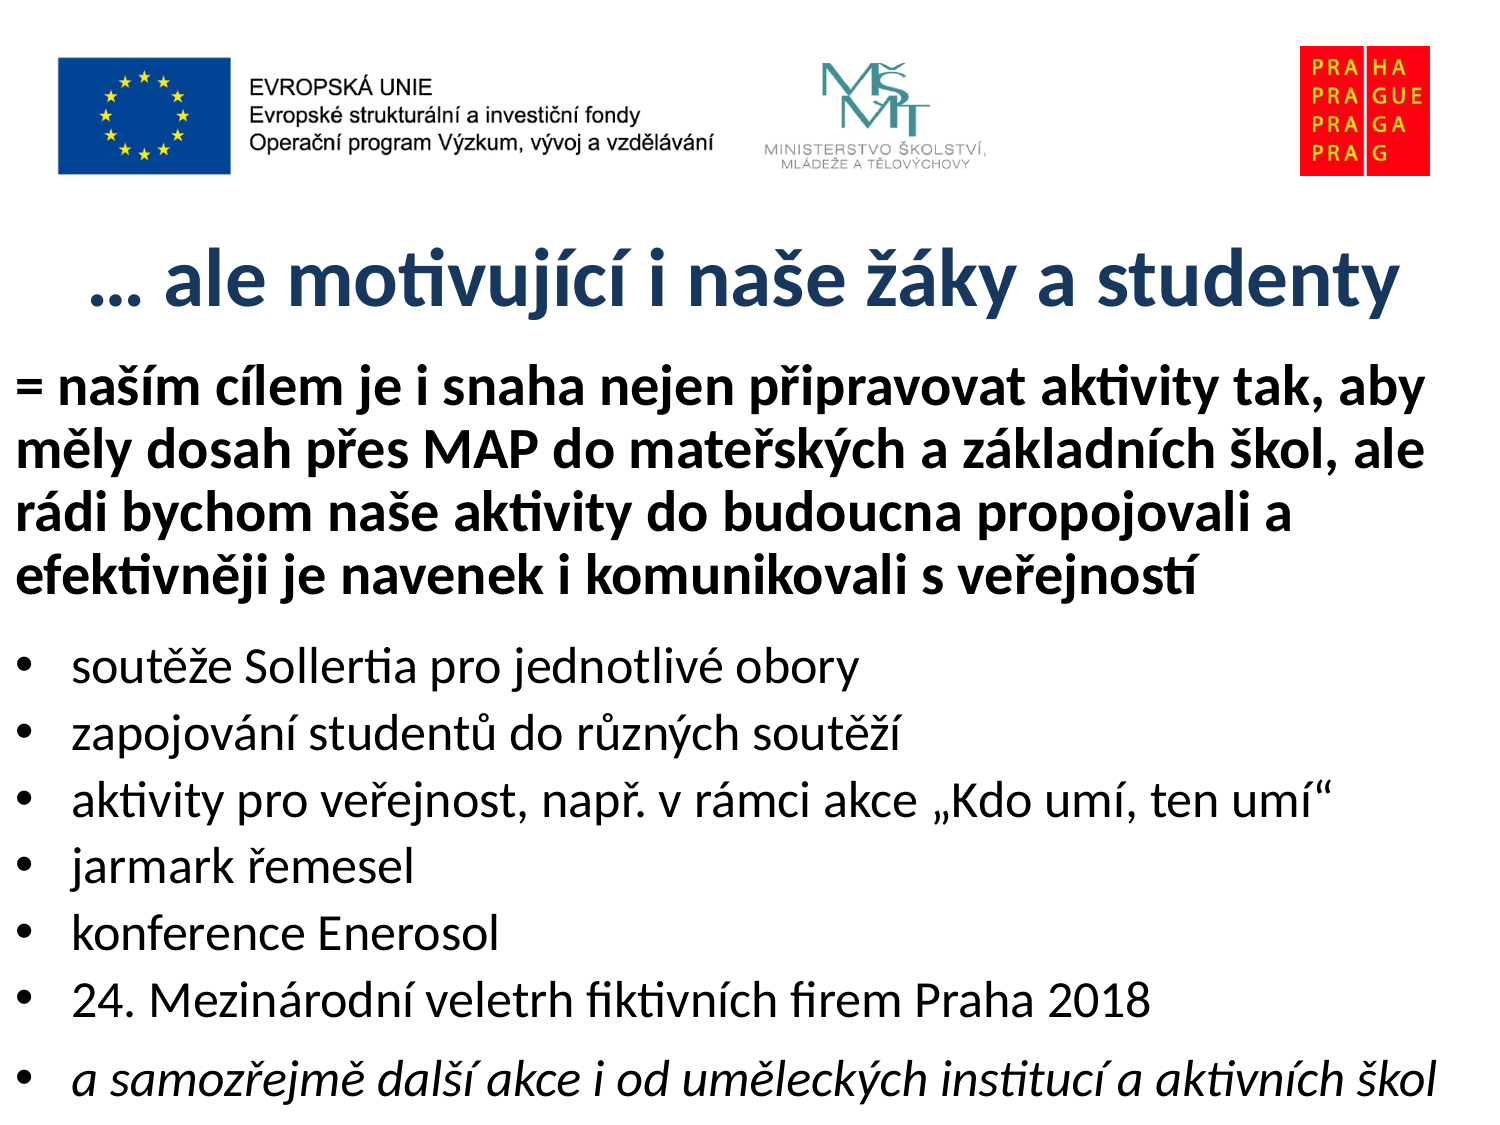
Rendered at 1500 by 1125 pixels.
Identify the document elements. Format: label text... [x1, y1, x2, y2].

subtitle = naším cílem je i snaha nejen připravovat aktivity tak, aby měly dosah přes MAP do mateřských a základních škol, ale rádi bychom naše aktivity do budoucna propojovali a efektivněji je navenek i komunikovali s veřejností soutěže Sollertia pro jednotlivé obory zapojování studentů do různých soutěží aktivity pro veřejnost, např. v rámci akce „Kdo umí, ten umí“ jarmark řemesel konference Enerosol 24. Mezinárodní veletrh fiktivních firem Praha 2018 a samozřejmě další akce i od uměleckých institucí a aktivních škol [0, 348, 1500, 1125]
picture [1300, 46, 1430, 177]
title … ale motivující i naše žáky a studenty [17, 197, 1471, 348]
picture [0, 0, 1044, 232]
